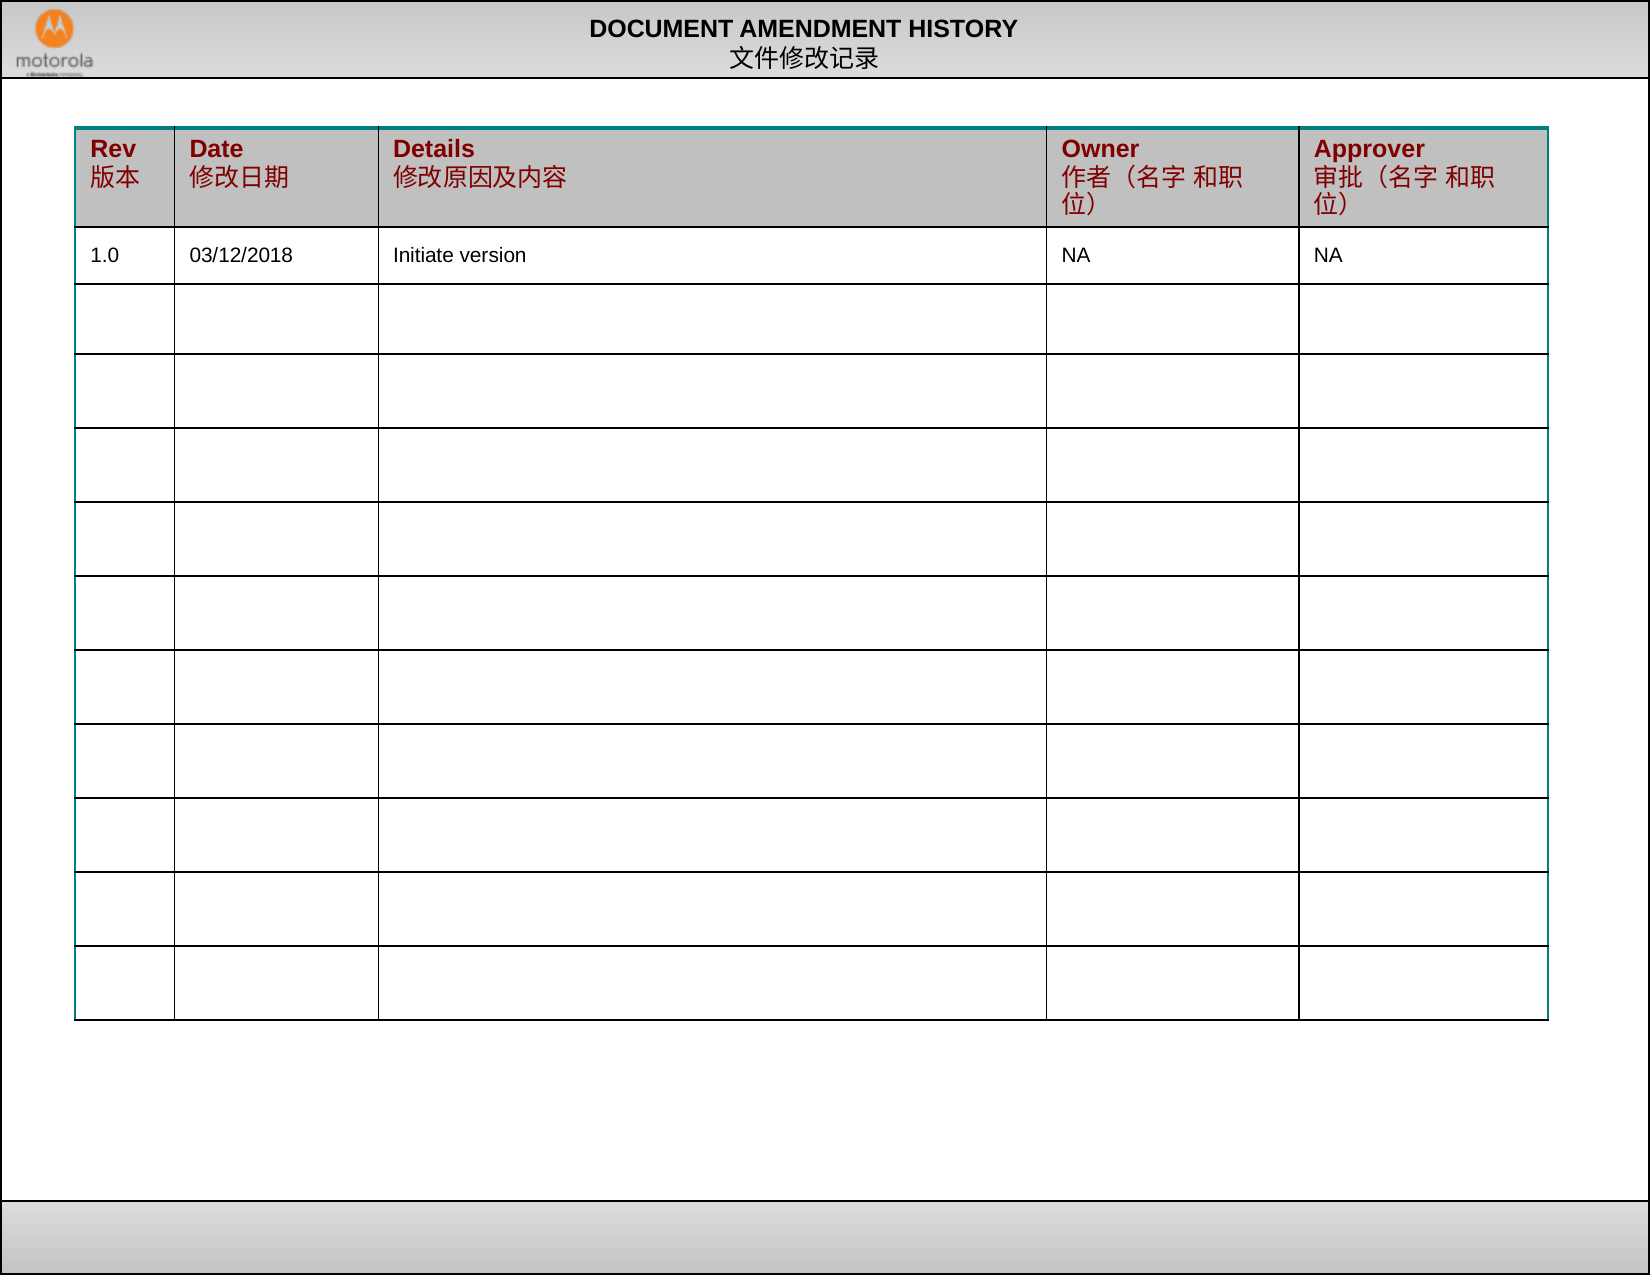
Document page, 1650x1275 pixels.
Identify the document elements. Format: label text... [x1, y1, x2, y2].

table_cell [379, 285, 1046, 353]
table_cell [175, 429, 378, 501]
table_cell [175, 873, 378, 945]
table_cell [379, 429, 1046, 501]
table_cell [1300, 503, 1547, 575]
table_cell NA [1047, 228, 1298, 283]
table_cell [1047, 285, 1298, 353]
table_cell [175, 947, 378, 1019]
table_cell [1047, 355, 1298, 427]
table_cell [1047, 503, 1298, 575]
table_cell [1300, 873, 1547, 945]
table_cell [1300, 285, 1547, 353]
table_cell [175, 503, 378, 575]
picture [0, 0, 109, 89]
table_cell [76, 725, 174, 797]
table_cell [1047, 725, 1298, 797]
table_cell [1300, 947, 1547, 1019]
table_cell NA [1300, 228, 1547, 283]
table_cell [175, 355, 378, 427]
table_cell [175, 285, 378, 353]
table_cell Initiate version [379, 228, 1046, 283]
table_cell [76, 355, 174, 427]
table_cell [379, 947, 1046, 1019]
table_cell [1047, 873, 1298, 945]
table_cell [1300, 651, 1547, 723]
table_cell [76, 799, 174, 871]
table_header Date 修改日期 [175, 130, 378, 226]
table_cell [1300, 429, 1547, 501]
table_cell [1300, 799, 1547, 871]
table_cell [379, 651, 1046, 723]
table_cell [76, 873, 174, 945]
table_cell [379, 799, 1046, 871]
table_cell [76, 285, 174, 353]
table_header Details 修改原因及内容 [379, 130, 1046, 226]
table_cell [76, 947, 174, 1019]
table_cell [1047, 429, 1298, 501]
table_cell [76, 429, 174, 501]
table_cell [175, 799, 378, 871]
table_cell [175, 725, 378, 797]
table_cell [379, 725, 1046, 797]
table_cell [175, 651, 378, 723]
table_cell [1047, 947, 1298, 1019]
table_cell [379, 355, 1046, 427]
table_cell [1047, 577, 1298, 649]
text_box DOCUMENT AMENDMENT HISTORY 文件修改记录 [573, 5, 1036, 81]
table_cell 03/12/2018 [175, 228, 378, 283]
table_header Owner 作者（名字 和职位） [1047, 130, 1298, 226]
table_cell [76, 577, 174, 649]
table_cell [379, 577, 1046, 649]
table_cell [379, 873, 1046, 945]
table_cell [1047, 799, 1298, 871]
table_header Rev 版本 [76, 130, 174, 226]
table_cell [76, 503, 174, 575]
table_header Approver 审批（名字 和职位） [1300, 130, 1547, 226]
table_cell [379, 503, 1046, 575]
table_cell [1047, 651, 1298, 723]
table_cell 1.0 [76, 228, 174, 283]
table_cell [1300, 577, 1547, 649]
table_cell [76, 651, 174, 723]
table_cell [175, 577, 378, 649]
table_cell [1300, 725, 1547, 797]
table_cell [1300, 355, 1547, 427]
